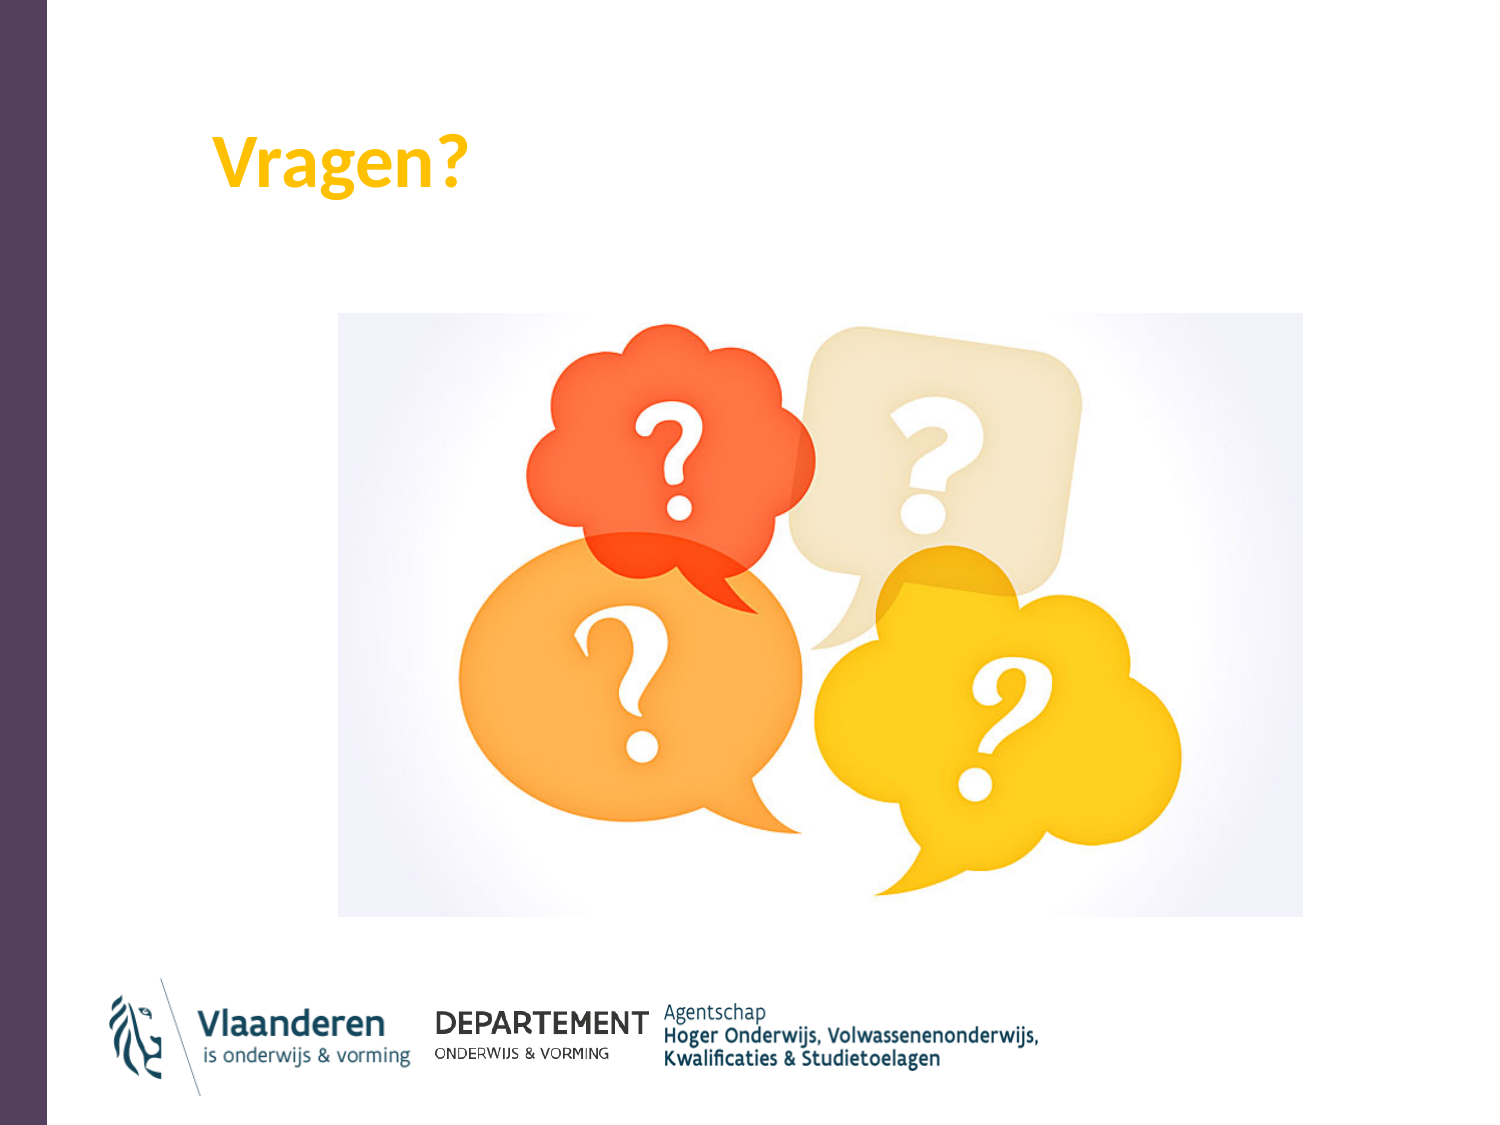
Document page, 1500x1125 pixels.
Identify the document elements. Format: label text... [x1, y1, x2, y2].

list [338, 313, 1303, 917]
title Vragen? [212, 124, 1430, 308]
picture [418, 993, 1038, 1112]
